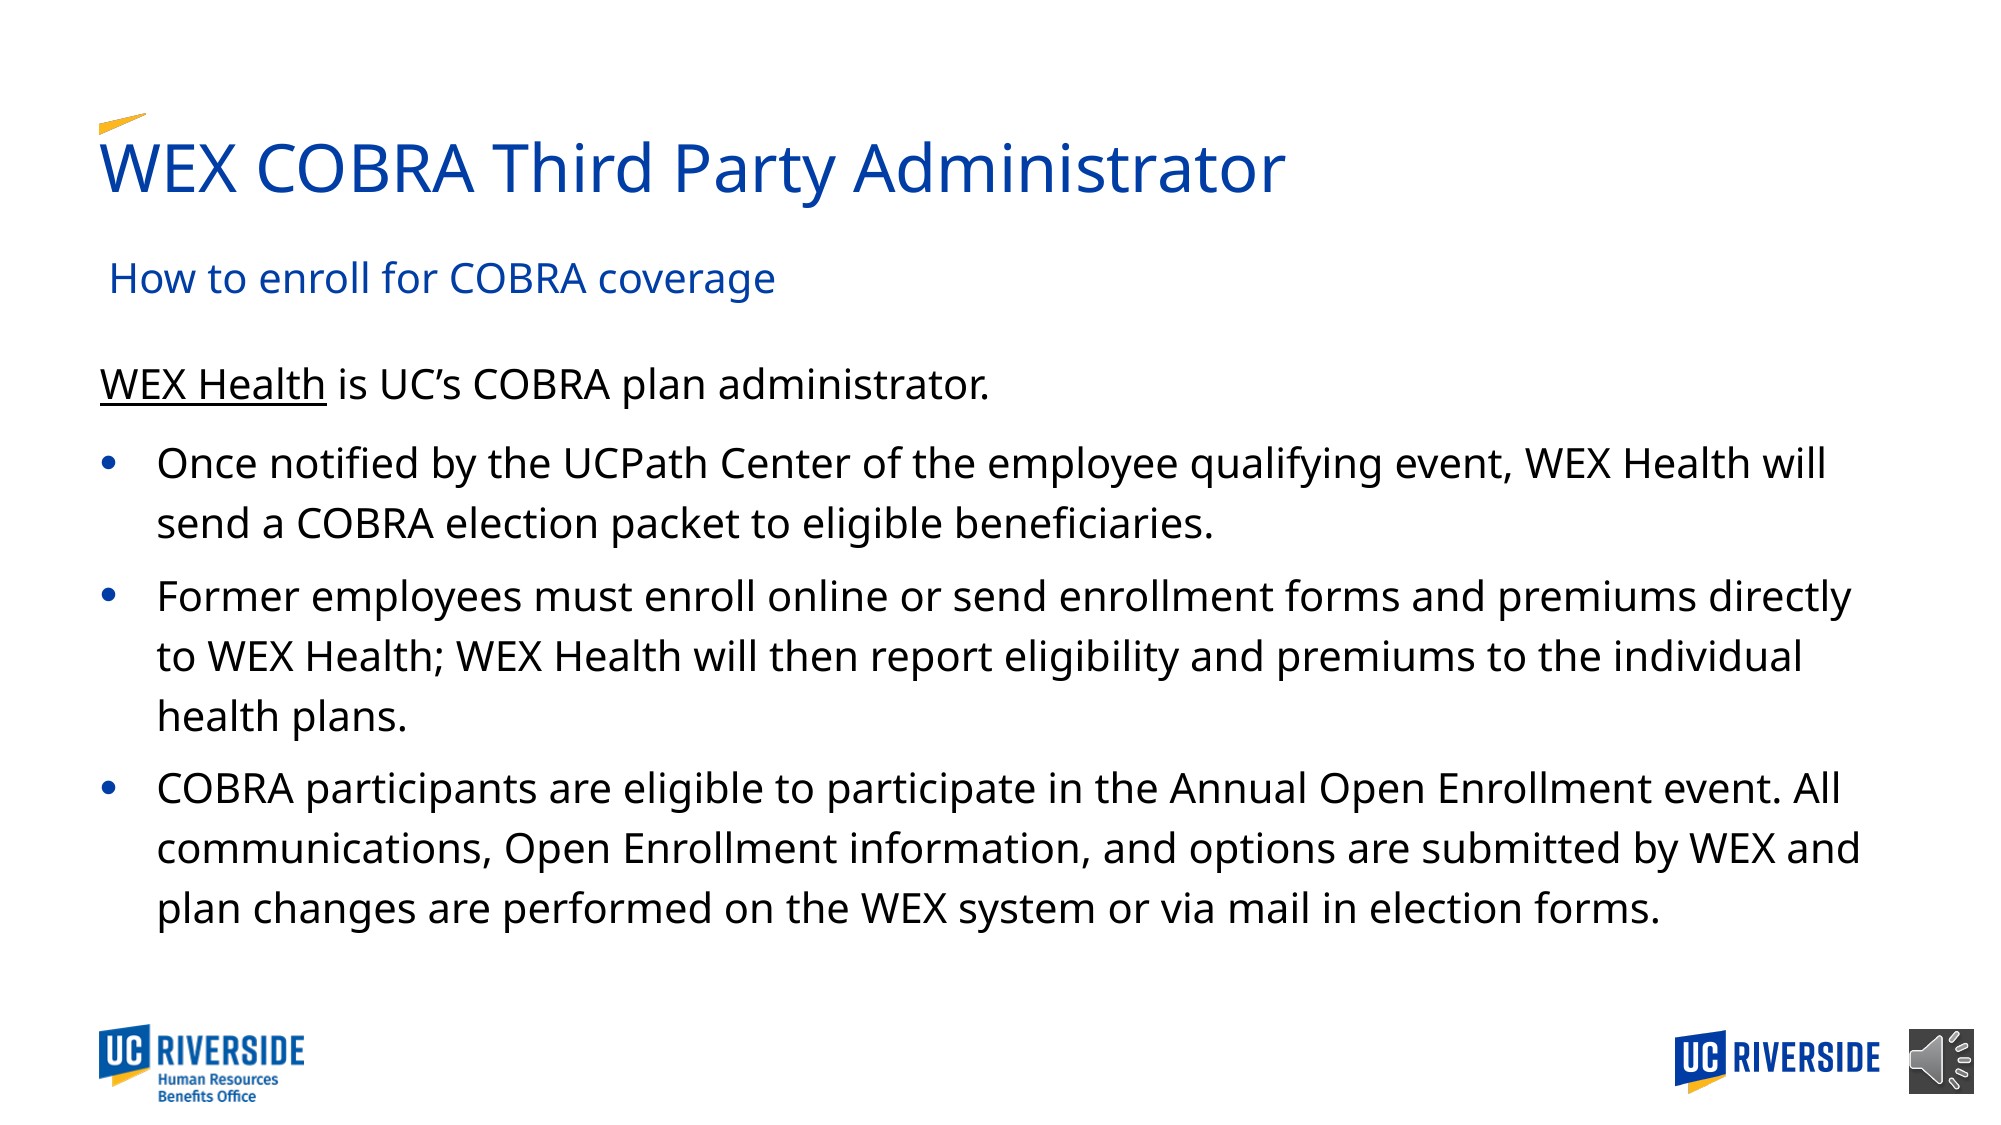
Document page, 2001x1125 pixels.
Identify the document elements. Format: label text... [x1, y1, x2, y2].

picture [1908, 1028, 1975, 1096]
picture [1675, 1030, 1880, 1094]
text_box WEX Health is UC’s COBRA plan administrator. Once notified by the UCPath Center of the employee qualifying event, WEX Health will send a COBRA election packet to eligible beneficiaries. Former employees must enroll online or send enrollment forms and premiums directly to WEX Health; WEX Health will then report eligibility and premiums to the individual health plans. COBRA participants are eligible to participate in the Annual Open Enrollment event. All communications, Open Enrollment information, and options are submitted by WEX and plan changes are performed on the WEX system or via mail in election forms. [99, 346, 1892, 990]
picture [99, 113, 146, 135]
picture [99, 1024, 304, 1102]
text_box How to enroll for COBRA coverage [108, 251, 1596, 302]
text_box WEX COBRA Third Party Administrator [99, 126, 1900, 207]
